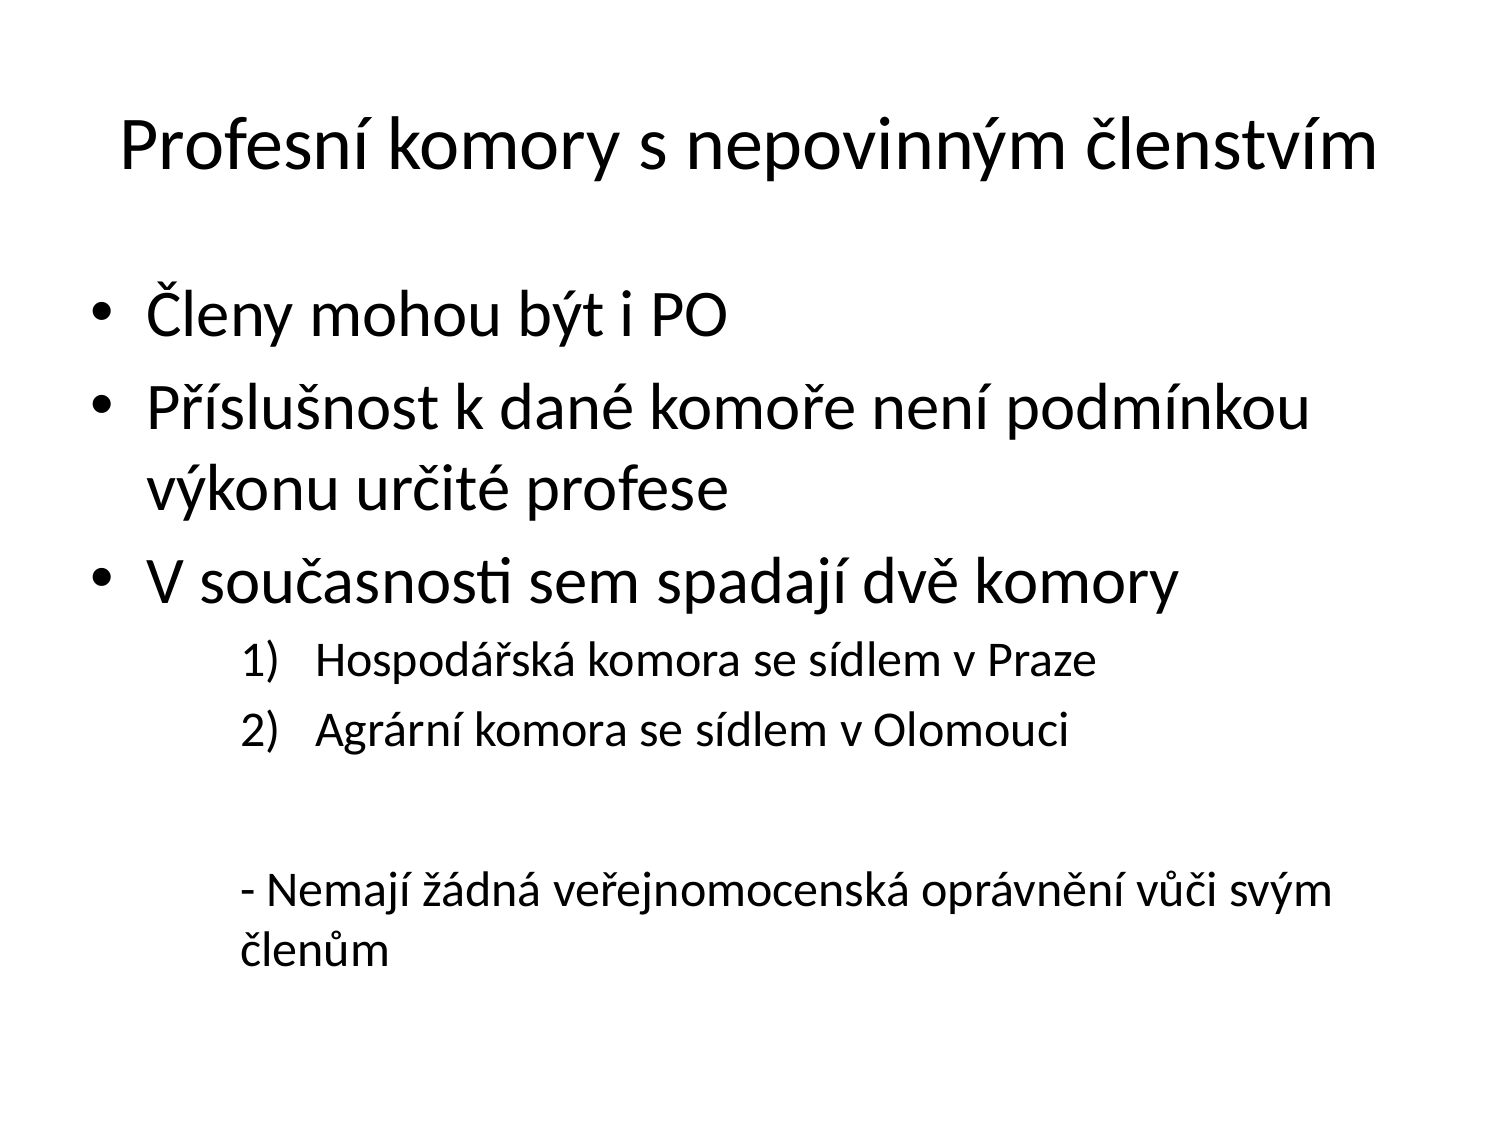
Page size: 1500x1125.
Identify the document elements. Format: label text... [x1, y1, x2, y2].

list Členy mohou být i PO Příslušnost k dané komoře není podmínkou výkonu určité profese V současnosti sem spadají dvě komory Hospodářská komora se sídlem v Praze Agrární komora se sídlem v Olomouci - Nemají žádná veřejnomocenská oprávnění vůči svým členům [75, 262, 1425, 1005]
title Profesní komory s nepovinným členstvím [75, 45, 1425, 233]
